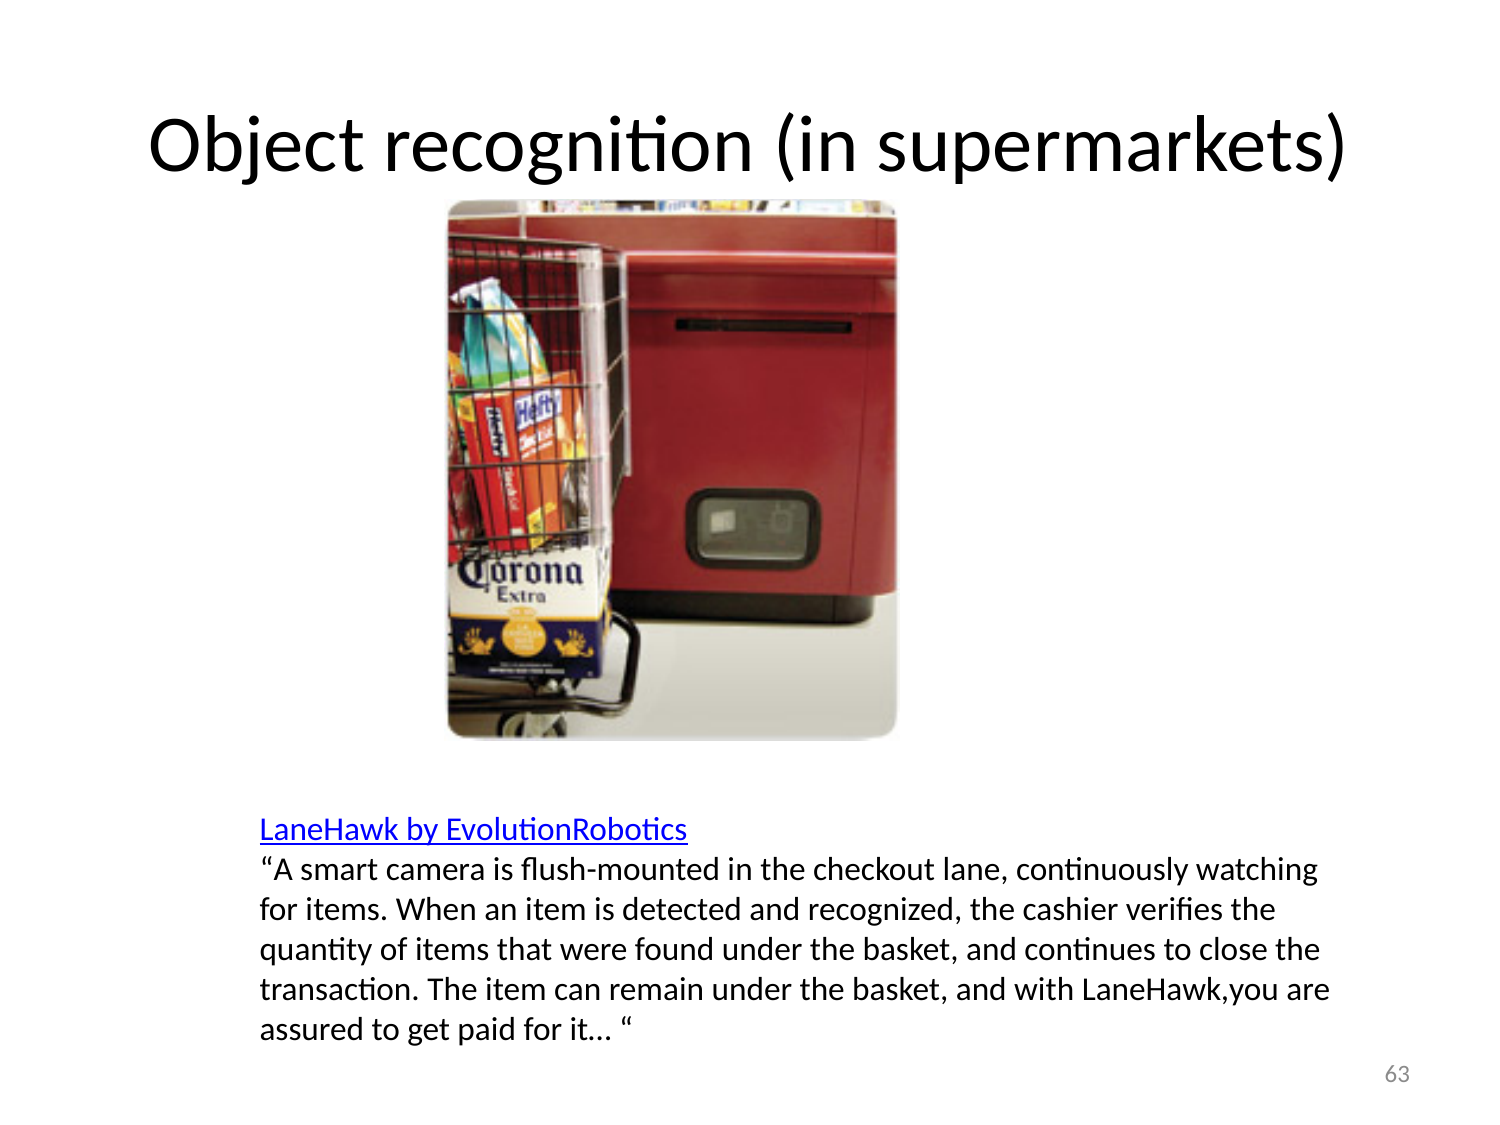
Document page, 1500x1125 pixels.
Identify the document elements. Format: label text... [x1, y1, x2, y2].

text_box LaneHawk by EvolutionRobotics “A smart camera is flush-mounted in the checkout lane, continuously watching for items. When an item is detected and recognized, the cashier verifies the quantity of items that were found under the basket, and continues to close the transaction. The item can remain under the basket, and with LaneHawk,you are assured to get paid for it… “ [244, 799, 1350, 1055]
title Object recognition (in supermarkets) [75, 45, 1425, 233]
picture [444, 199, 901, 741]
slide_number 63 [1074, 1042, 1425, 1103]
